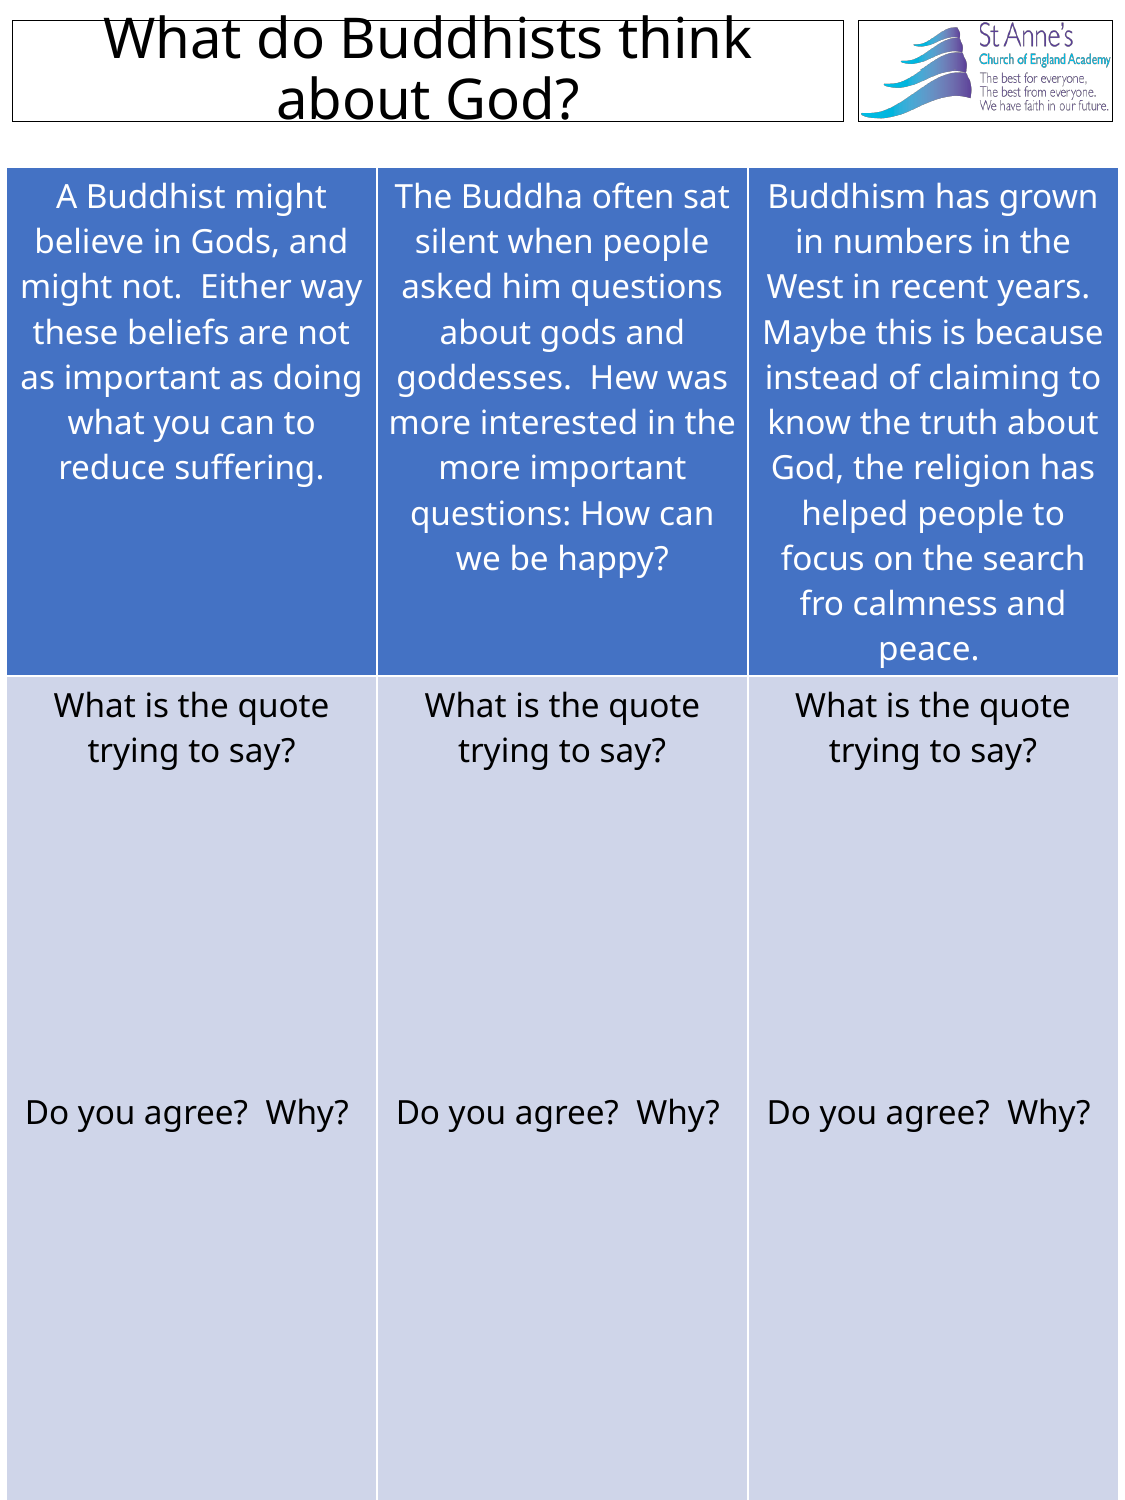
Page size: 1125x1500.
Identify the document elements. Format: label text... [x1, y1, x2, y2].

picture [858, 20, 1113, 122]
table_cell What is the quote trying to say? Do you agree? Why? [749, 677, 1118, 1500]
table_header Buddhism has grown in numbers in the West in recent years. Maybe this is because instead of claiming to know the truth about God, the religion has helped people to focus on the search fro calmness and peace. [749, 168, 1118, 675]
table_header A Buddhist might believe in Gods, and might not. Either way these beliefs are not as important as doing what you can to reduce suffering. [7, 168, 376, 675]
table_cell What is the quote trying to say? Do you agree? Why? [378, 677, 747, 1500]
table_header The Buddha often sat silent when people asked him questions about gods and goddesses. Hew was more interested in the more important questions: How can we be happy? [378, 168, 747, 675]
table_cell What is the quote trying to say? Do you agree? Why? [7, 677, 376, 1500]
title What do Buddhists think about God? [12, 20, 844, 122]
